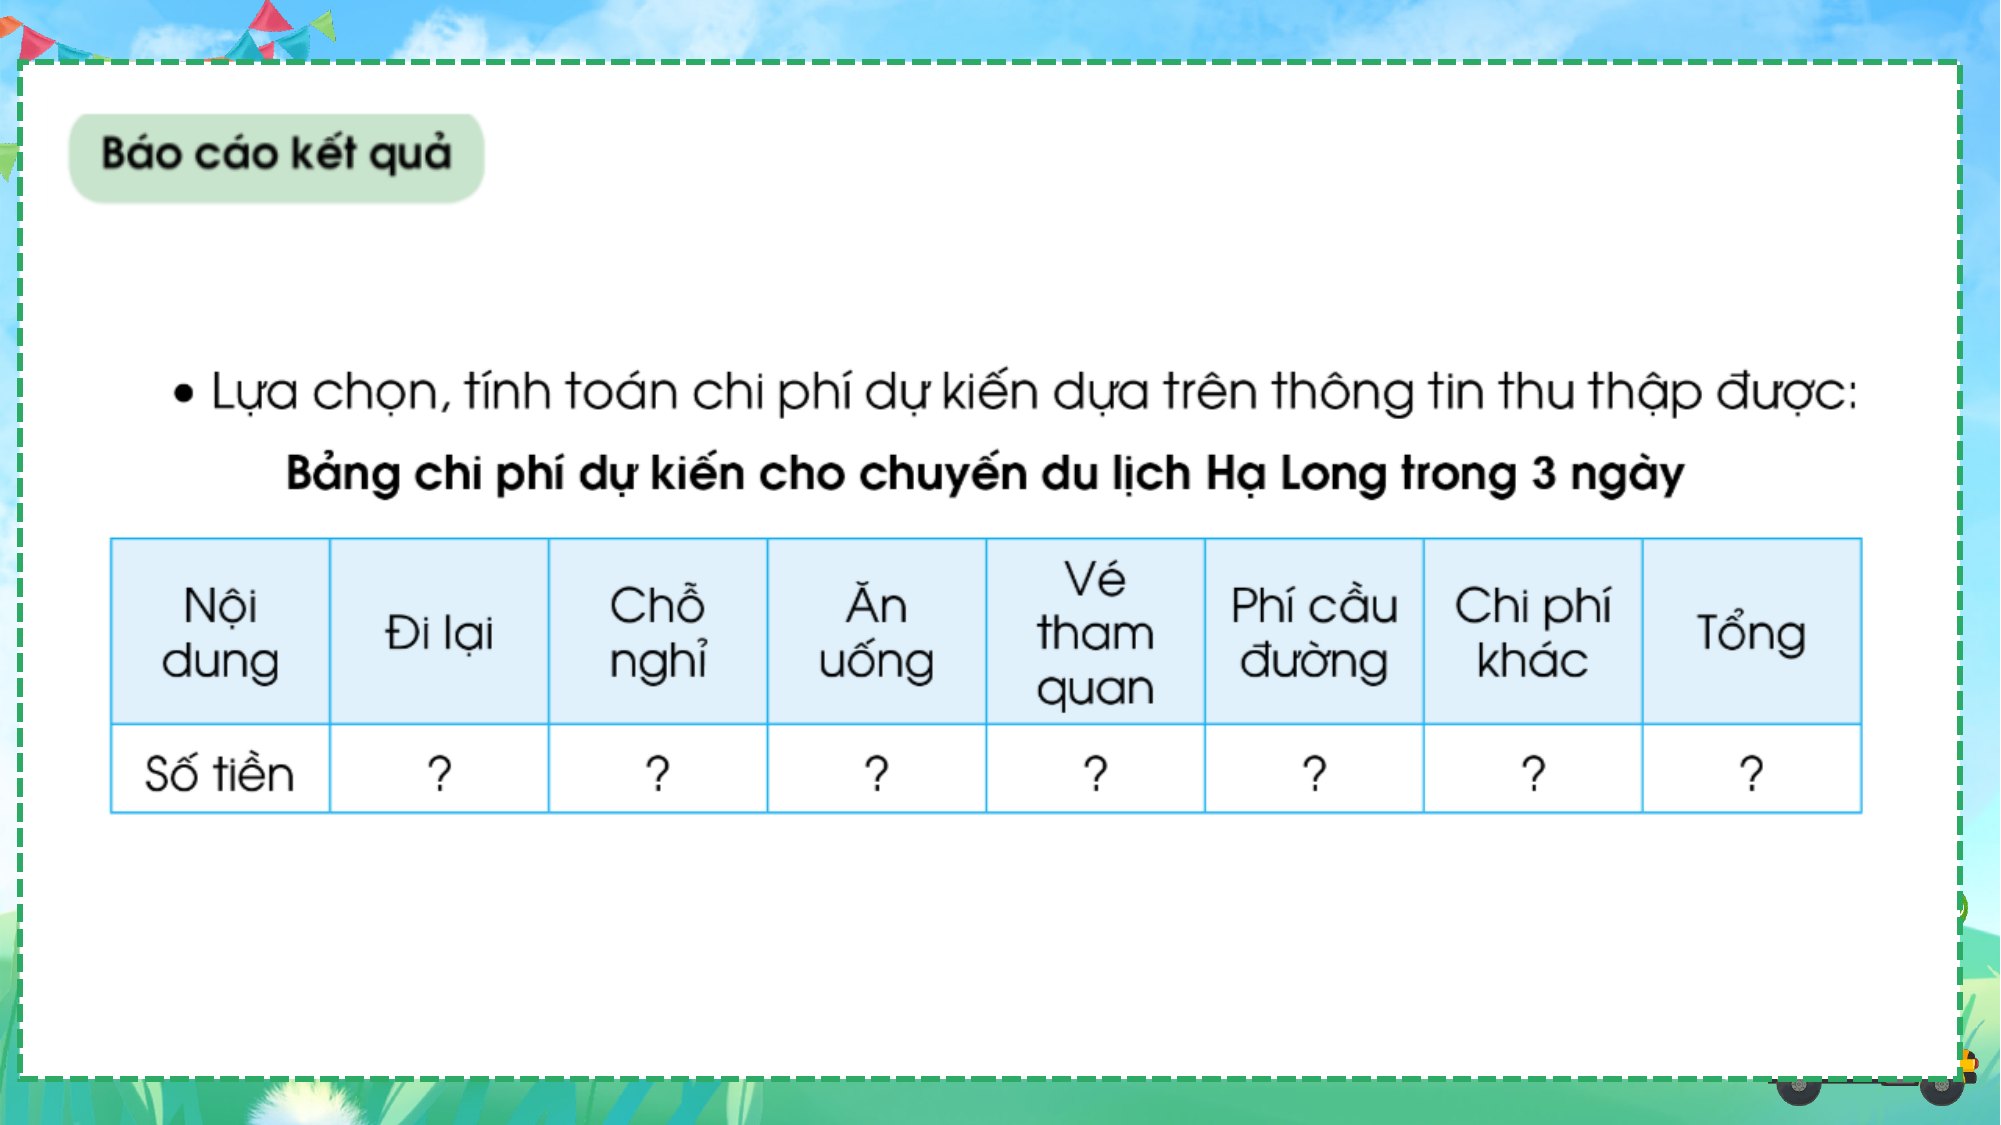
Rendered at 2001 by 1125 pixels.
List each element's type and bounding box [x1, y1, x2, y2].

text_box [19, 61, 1961, 1080]
picture [0, 0, 2001, 1125]
